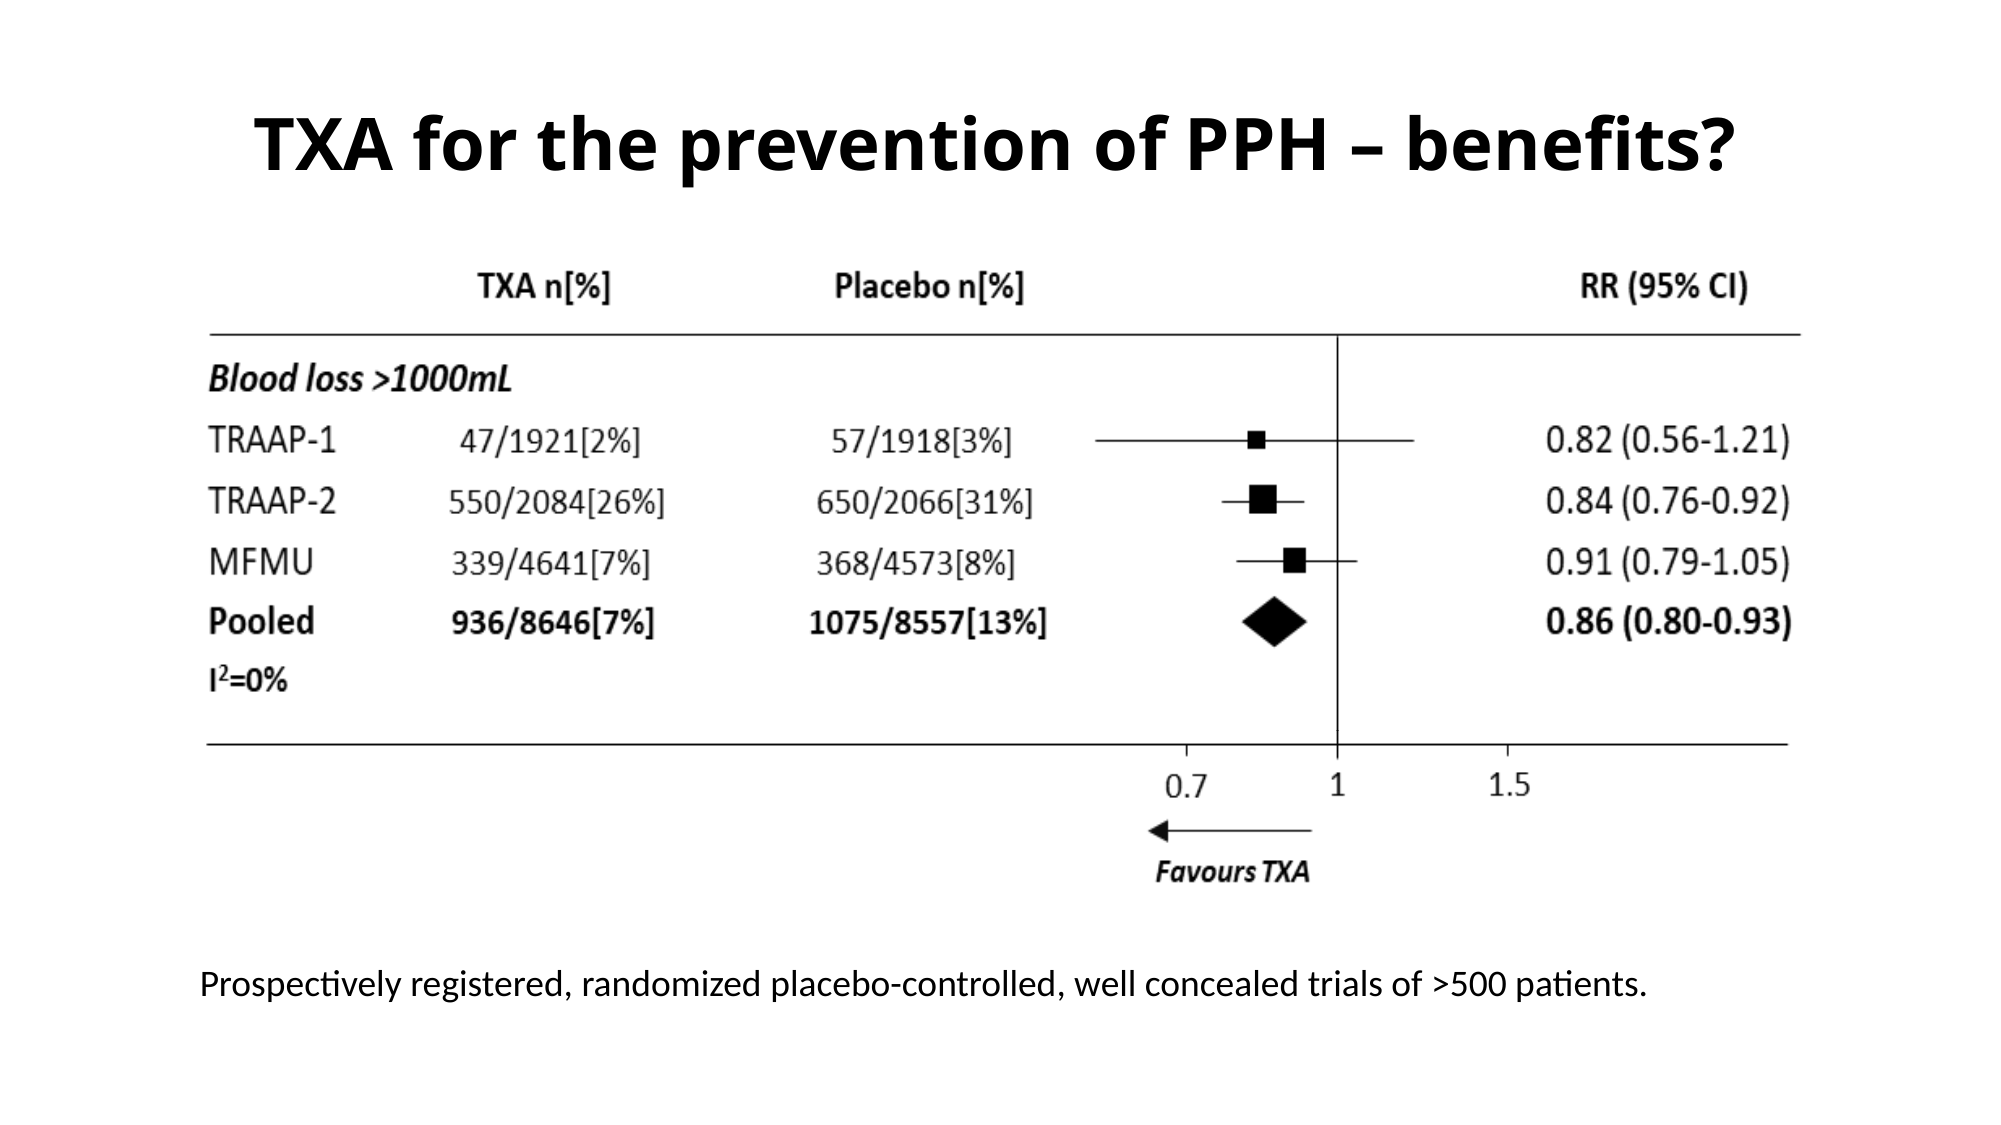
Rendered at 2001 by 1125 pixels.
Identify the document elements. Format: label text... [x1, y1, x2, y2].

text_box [184, 248, 1856, 913]
title TXA for the prevention of PPH – benefits? [134, 77, 1856, 217]
text_box Prospectively registered, randomized placebo-controlled, well concealed trials of >500 patients. [184, 951, 1856, 1012]
